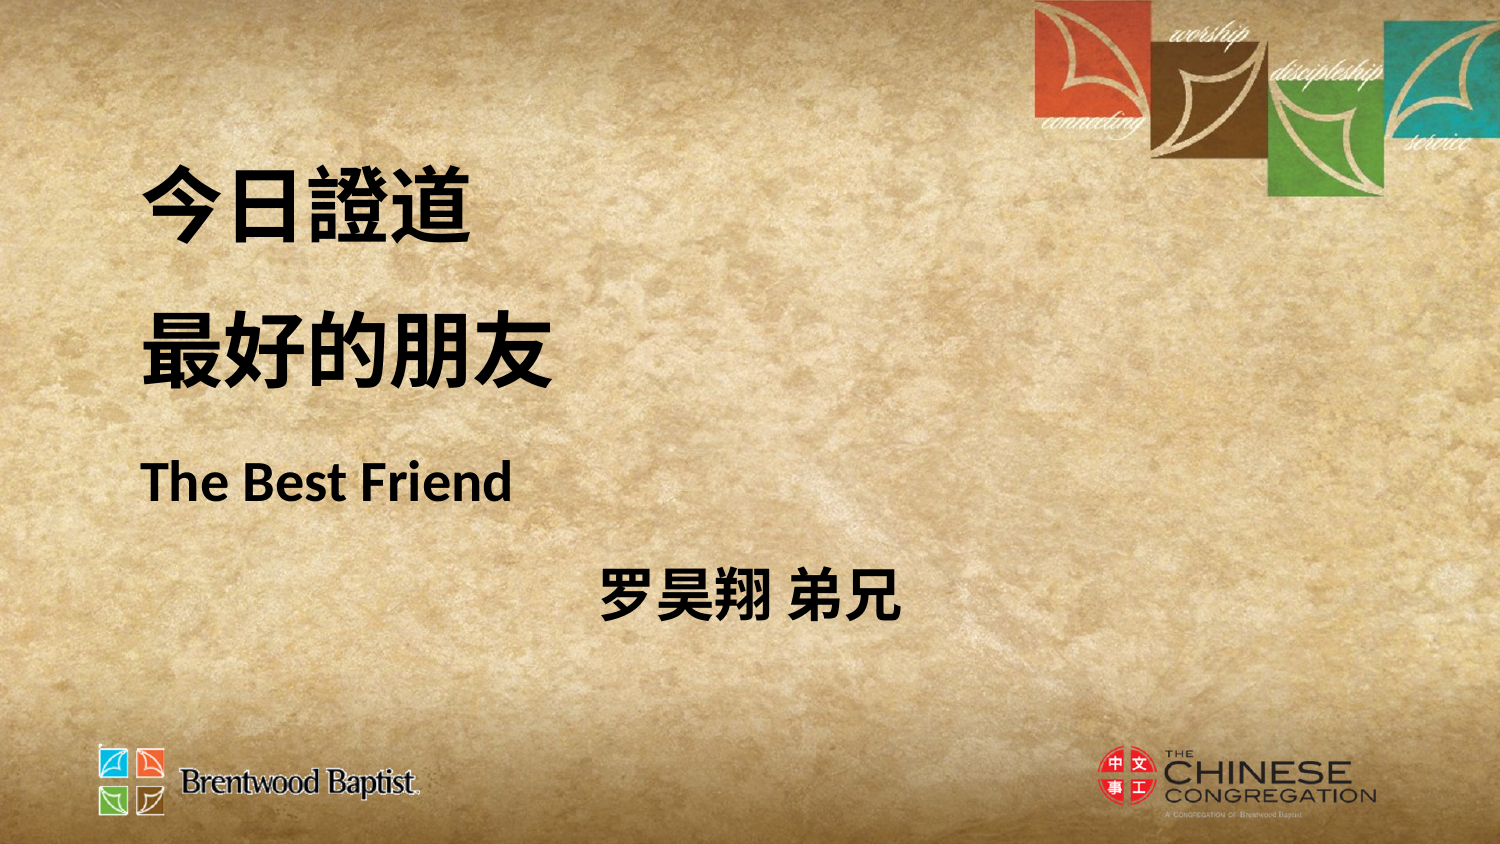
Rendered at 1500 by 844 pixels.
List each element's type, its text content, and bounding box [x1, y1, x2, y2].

text_box 今日證道 最好的朋友 The Best Friend 罗昊翔 弟兄 [125, 145, 1375, 636]
picture [0, 0, 1500, 844]
